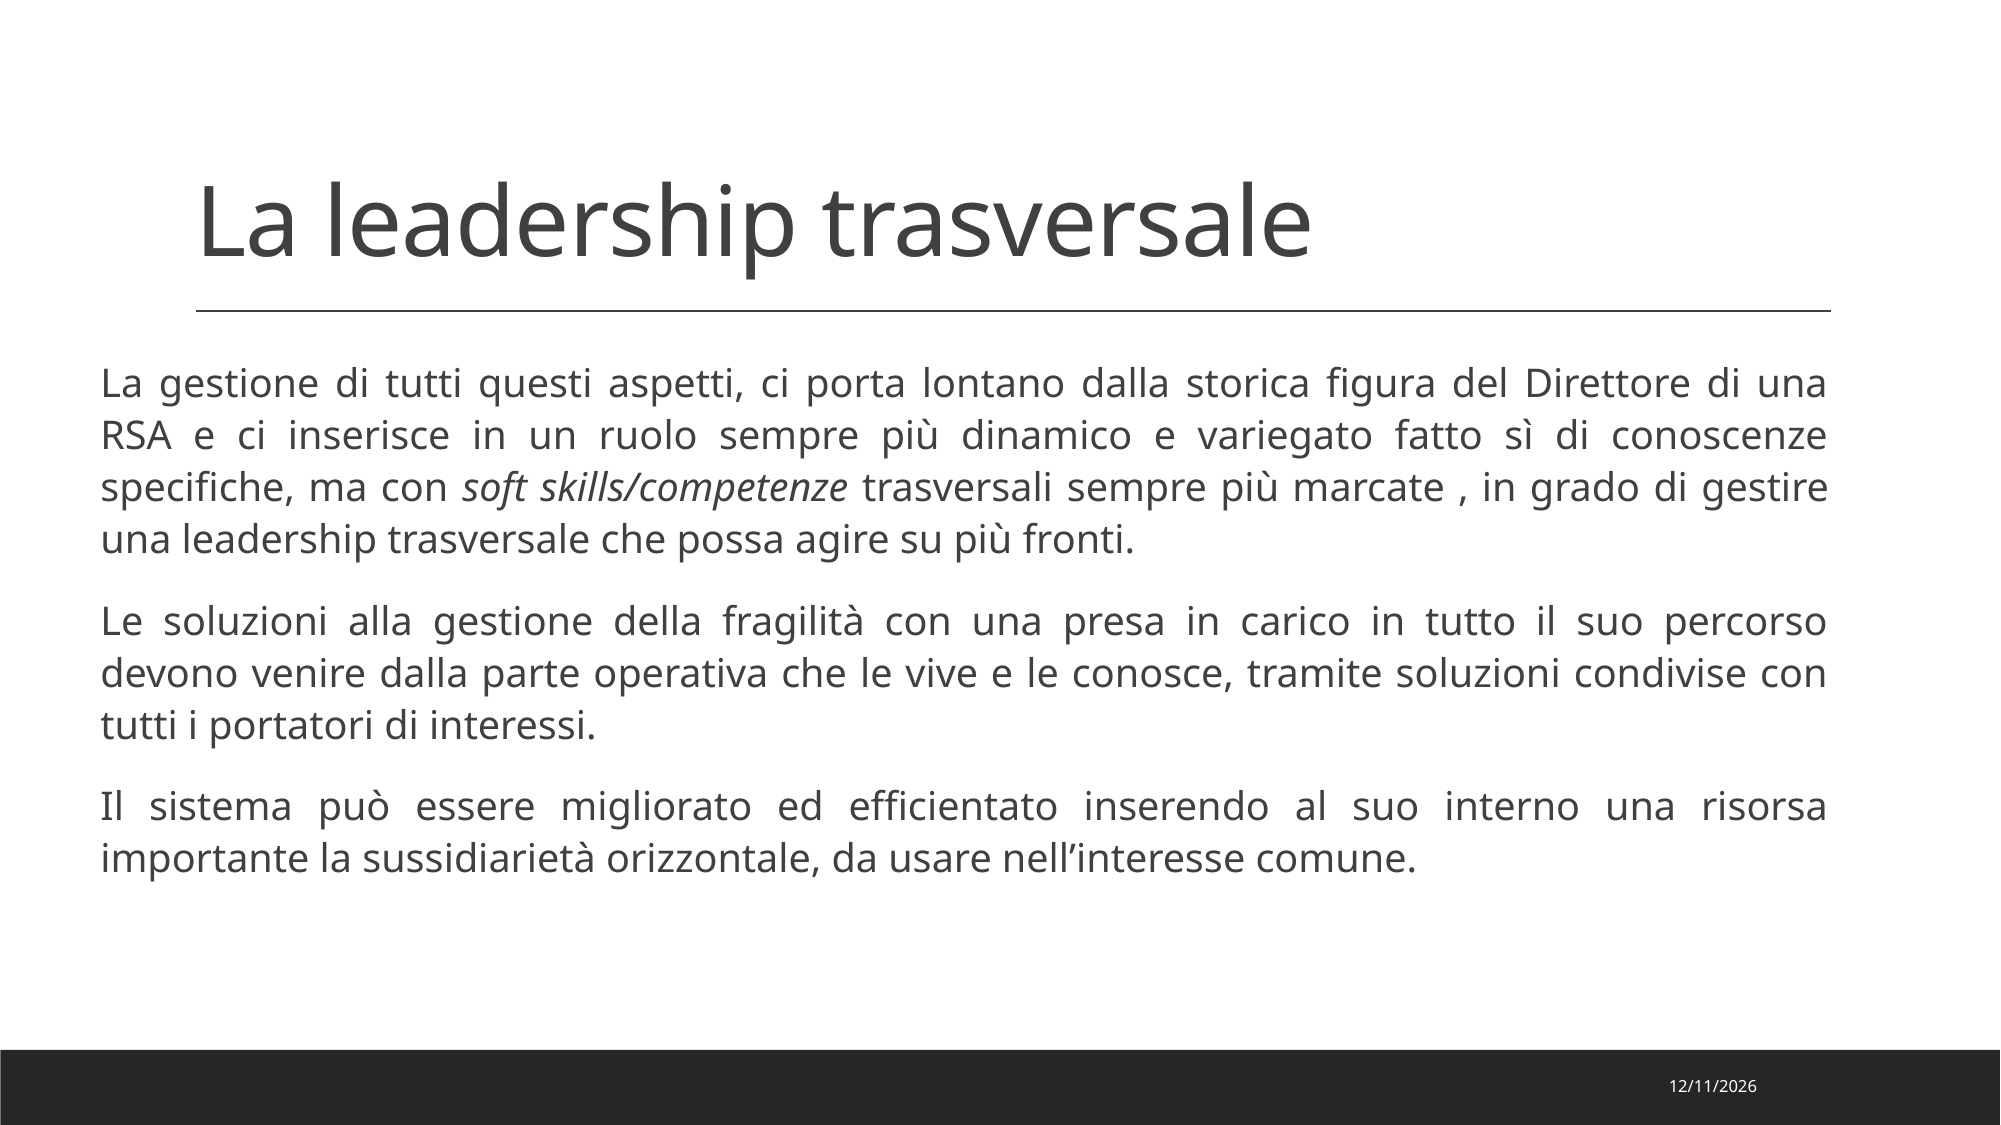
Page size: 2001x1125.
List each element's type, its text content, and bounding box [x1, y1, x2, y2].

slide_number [1348, 1057, 1773, 1118]
title La leadership trasversale [180, 47, 1830, 285]
list La gestione di tutti questi aspetti, ci porta lontano dalla storica figura del Direttore di una RSA e ci inserisce in un ruolo sempre più dinamico e variegato fatto sì di conoscenze specifiche, ma con soft skills/competenze trasversali sempre più marcate , in grado di gestire una leadership trasversale che possa agire su più fronti. Le soluzioni alla gestione della fragilità con una presa in carico in tutto il suo percorso devono venire dalla parte operativa che le vive e le conosce, tramite soluzioni condivise con tutti i portatori di interessi. Il sistema può essere migliorato ed efficientato inserendo al suo interno una risorsa importante la sussidiarietà orizzontale, da usare nell’interesse comune. [100, 345, 1830, 963]
